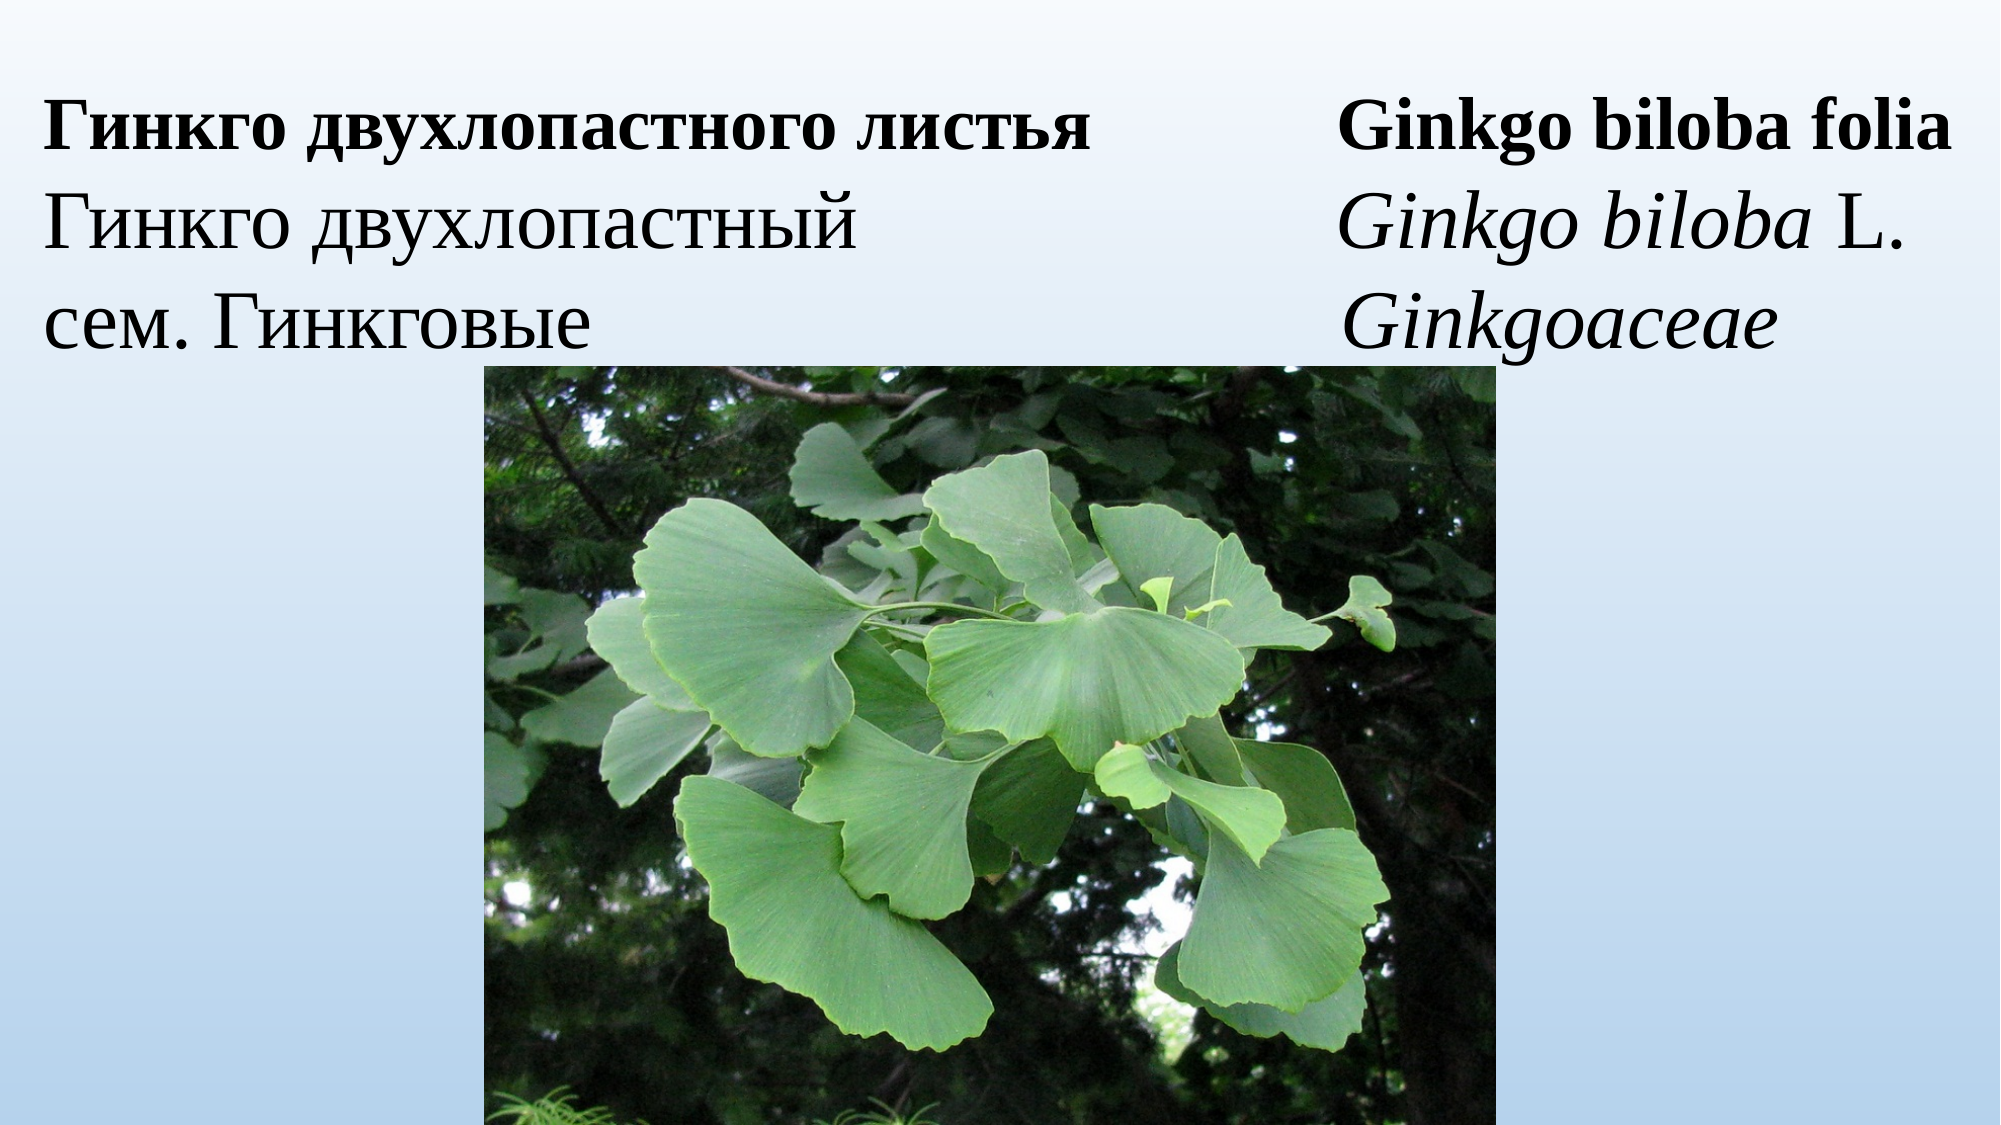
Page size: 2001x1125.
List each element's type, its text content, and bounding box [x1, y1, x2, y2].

text_box Гинкго двухлопастного листья Ginkgo biloba folia Гинкго двухлопастный Ginkgo biloba L. сем. Гинкговые Ginkgoaceae [28, 67, 1975, 373]
picture [484, 366, 1496, 1125]
